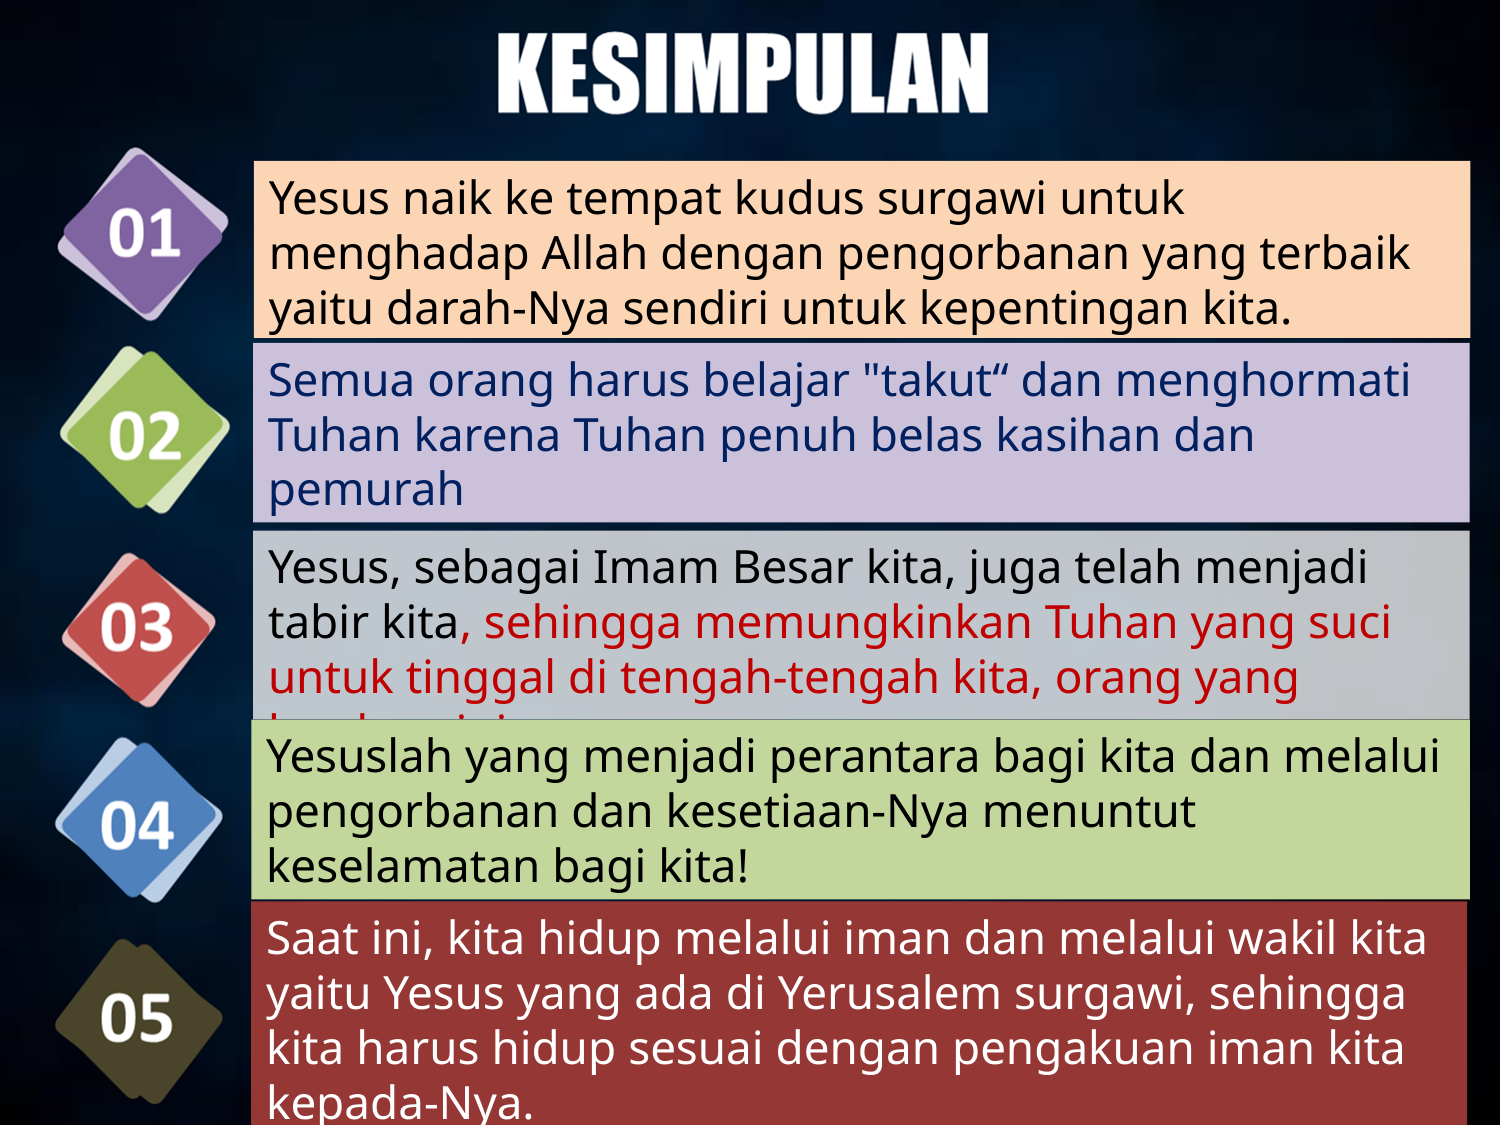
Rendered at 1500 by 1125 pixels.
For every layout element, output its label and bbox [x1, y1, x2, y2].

list [0, 0, 1500, 1125]
